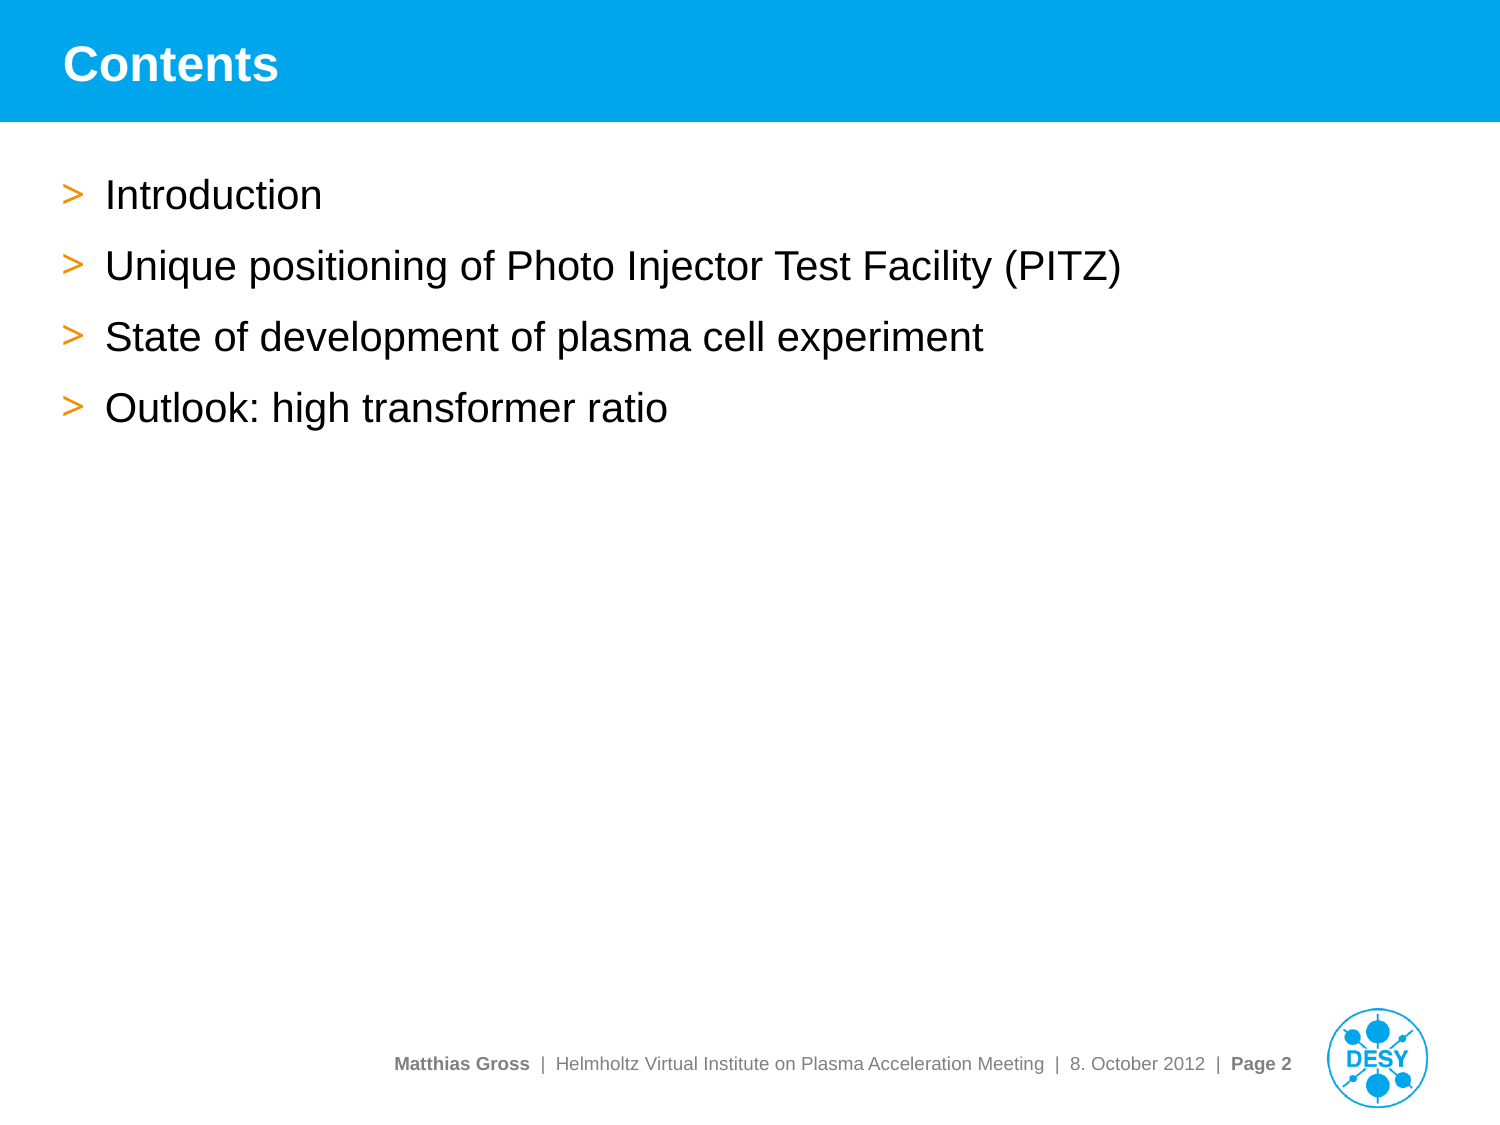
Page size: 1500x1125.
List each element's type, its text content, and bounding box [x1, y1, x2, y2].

title Contents [47, 16, 1446, 107]
picture [1327, 1068, 1365, 1108]
picture [1327, 1008, 1368, 1049]
picture [1330, 1011, 1426, 1106]
list Introduction Unique positioning of Photo Injector Test Facility (PITZ) State of development of plasma cell experiment Outlook: high transformer ratio [46, 160, 1444, 947]
picture [1387, 1008, 1428, 1046]
picture [1391, 1071, 1428, 1108]
